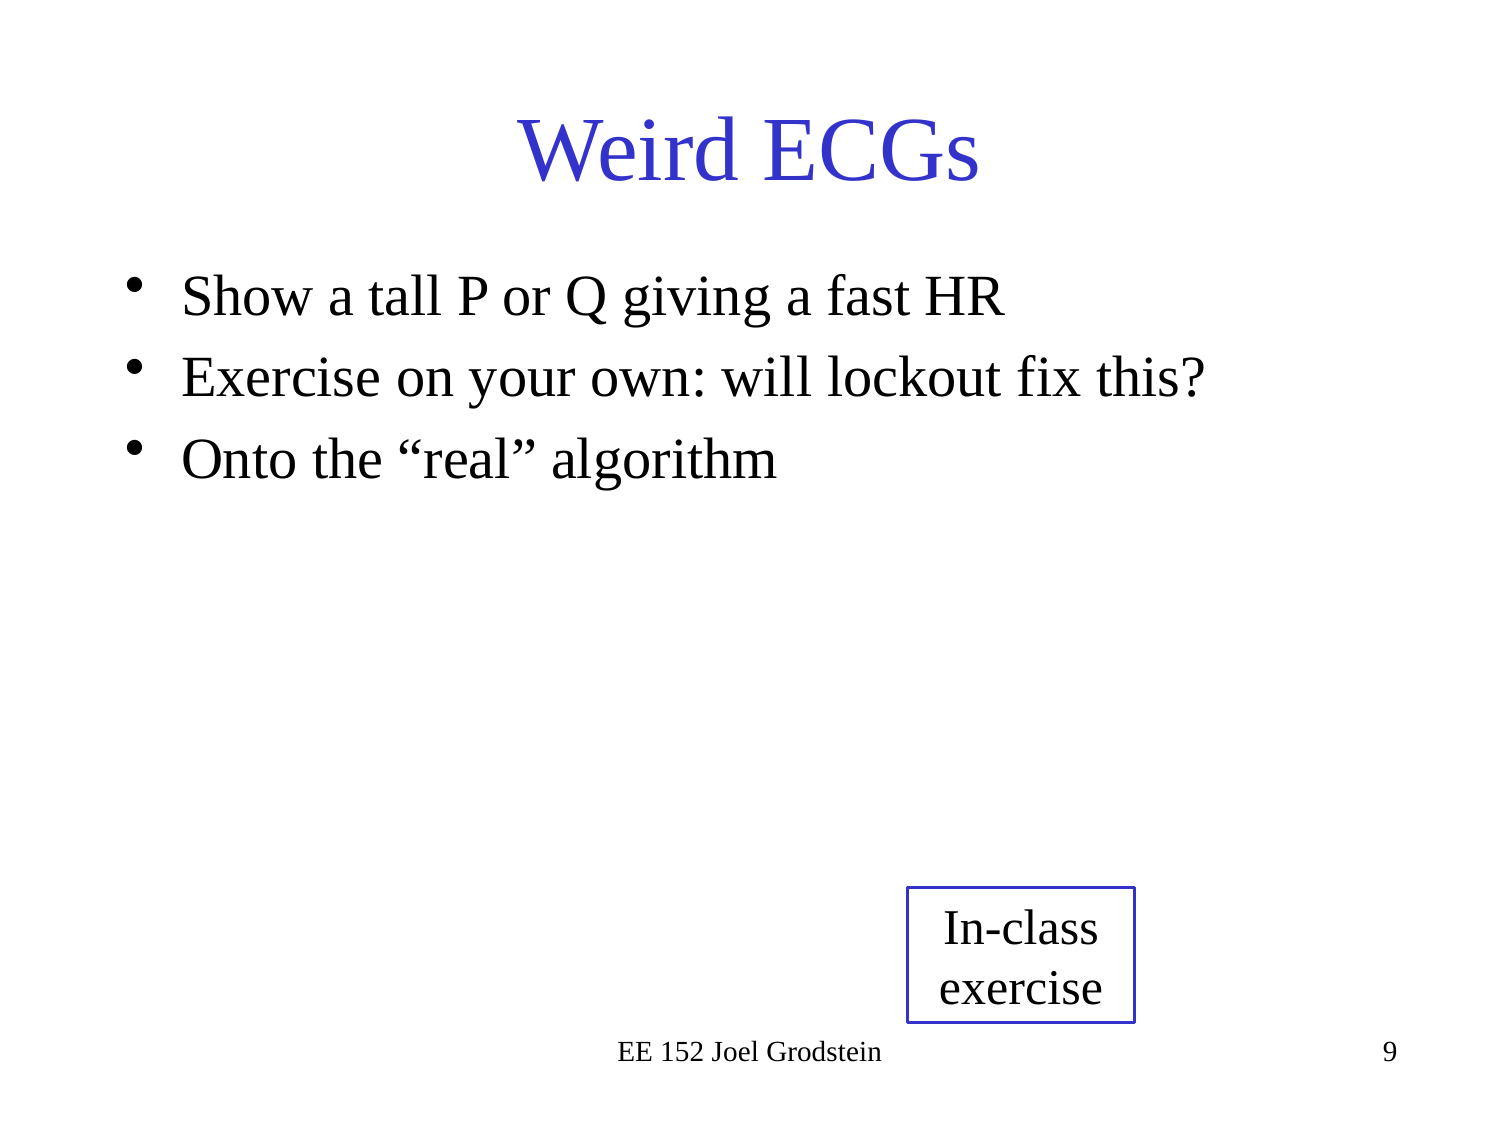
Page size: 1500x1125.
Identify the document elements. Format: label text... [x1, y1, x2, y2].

footer EE 152 Joel Grodstein [512, 1024, 988, 1101]
list Show a tall P or Q giving a fast HR Exercise on your own: will lockout fix this? Onto the “real” algorithm [109, 249, 1385, 975]
title Weird ECGs [112, 50, 1388, 238]
text_box In-class exercise [907, 887, 1135, 1023]
